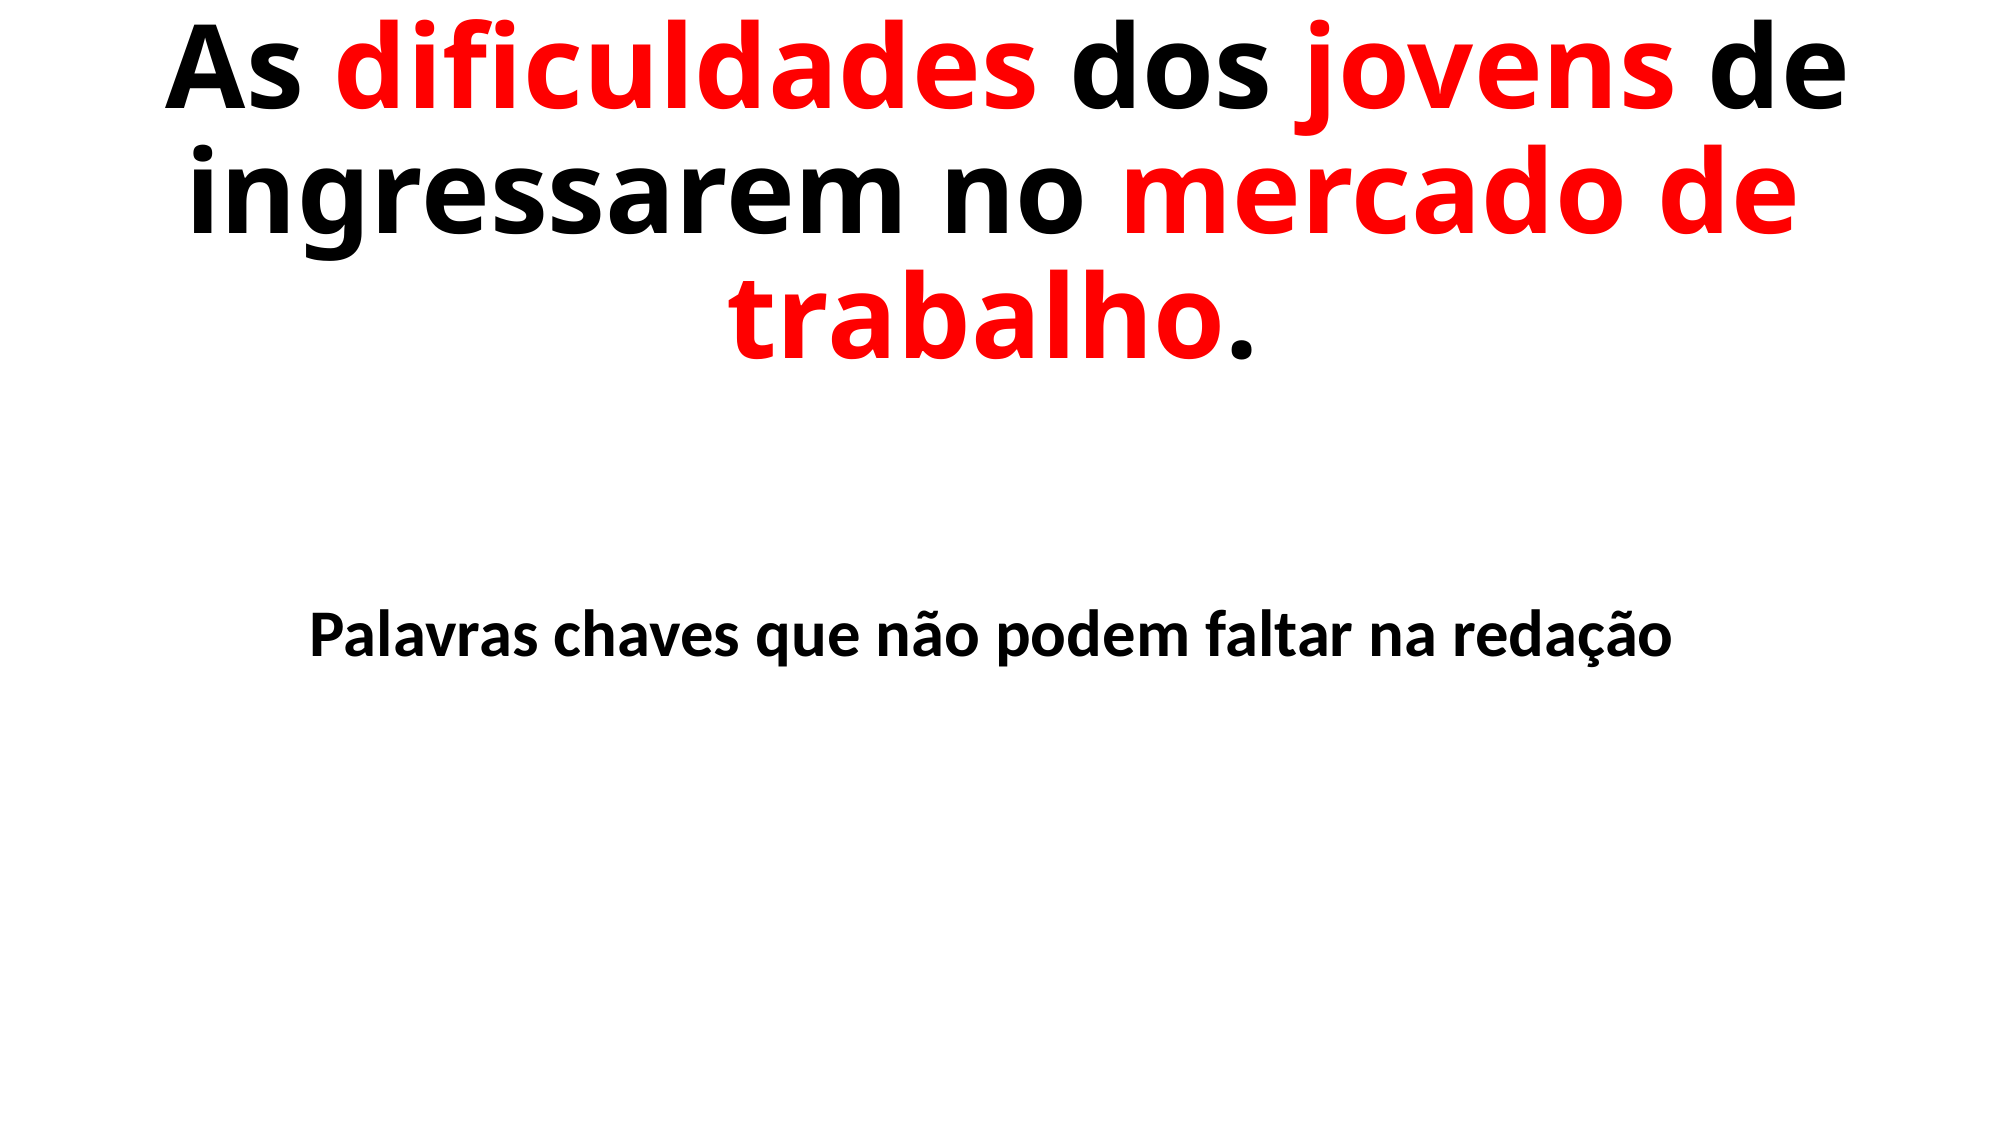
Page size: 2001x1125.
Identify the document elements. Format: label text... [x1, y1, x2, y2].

subtitle Palavras chaves que não podem faltar na redação [249, 590, 1750, 863]
title As dificuldades dos jovens de ingressarem no mercado de trabalho. [0, 0, 1986, 392]
